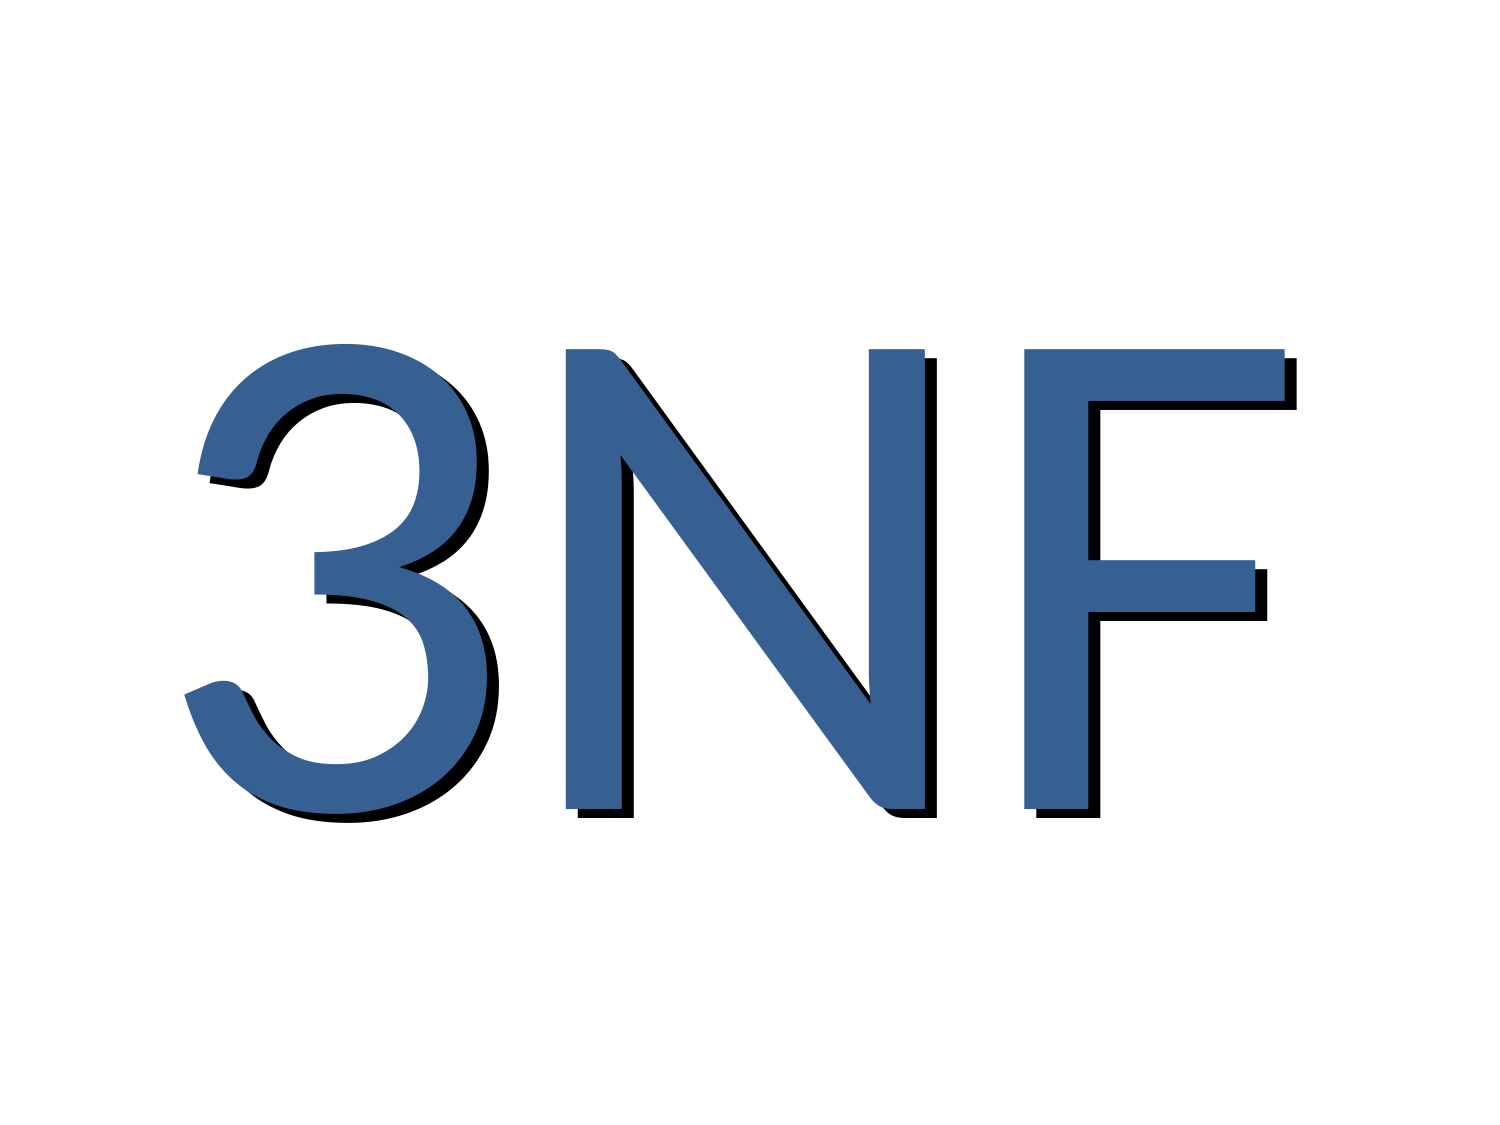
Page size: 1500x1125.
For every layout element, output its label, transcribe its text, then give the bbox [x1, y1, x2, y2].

text_box 3NF [64, 210, 1415, 835]
text_box 3NF [76, 219, 1427, 844]
